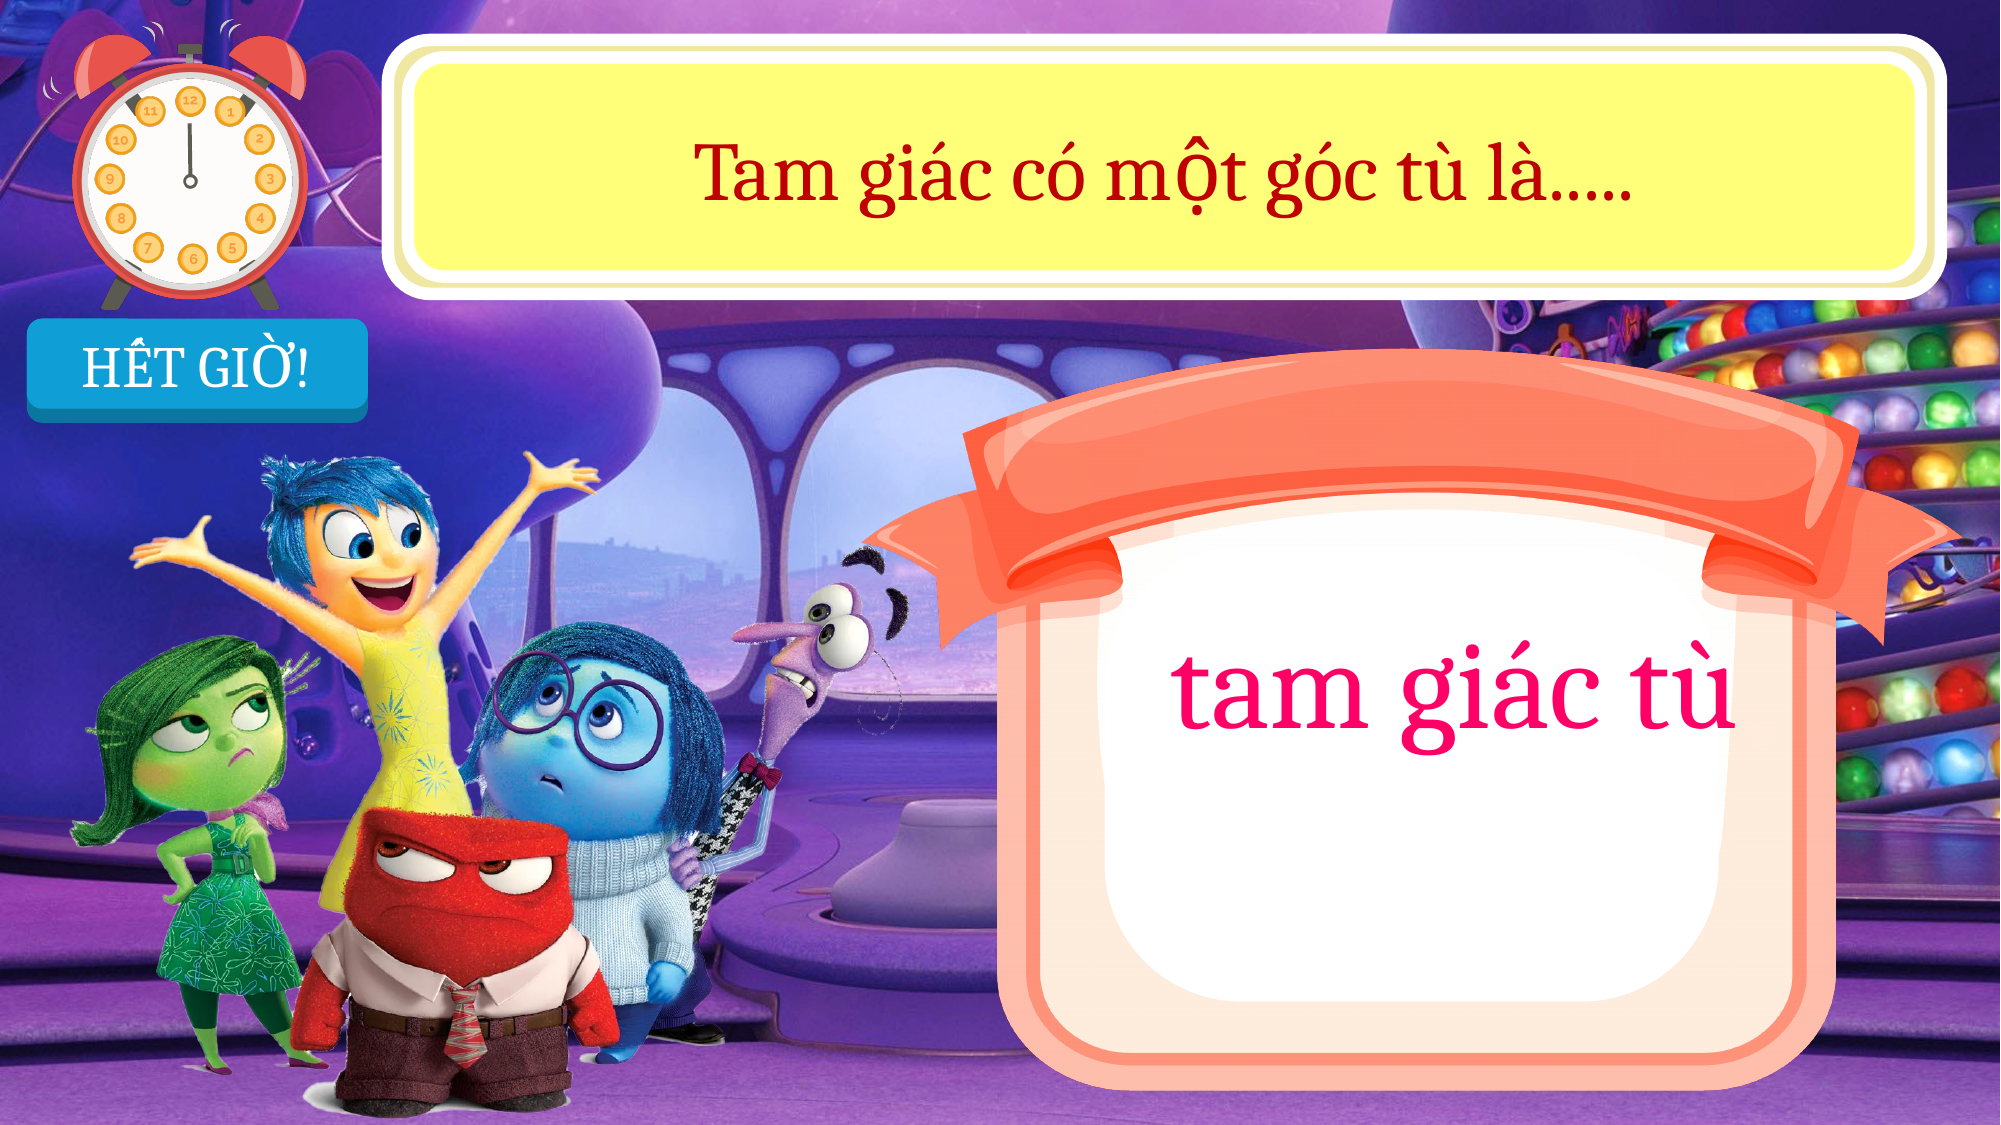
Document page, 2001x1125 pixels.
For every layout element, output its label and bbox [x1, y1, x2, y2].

text_box [861, 347, 1963, 1092]
text_box [26, 318, 369, 423]
picture [0, 0, 2000, 1125]
text_box [387, 39, 1942, 295]
